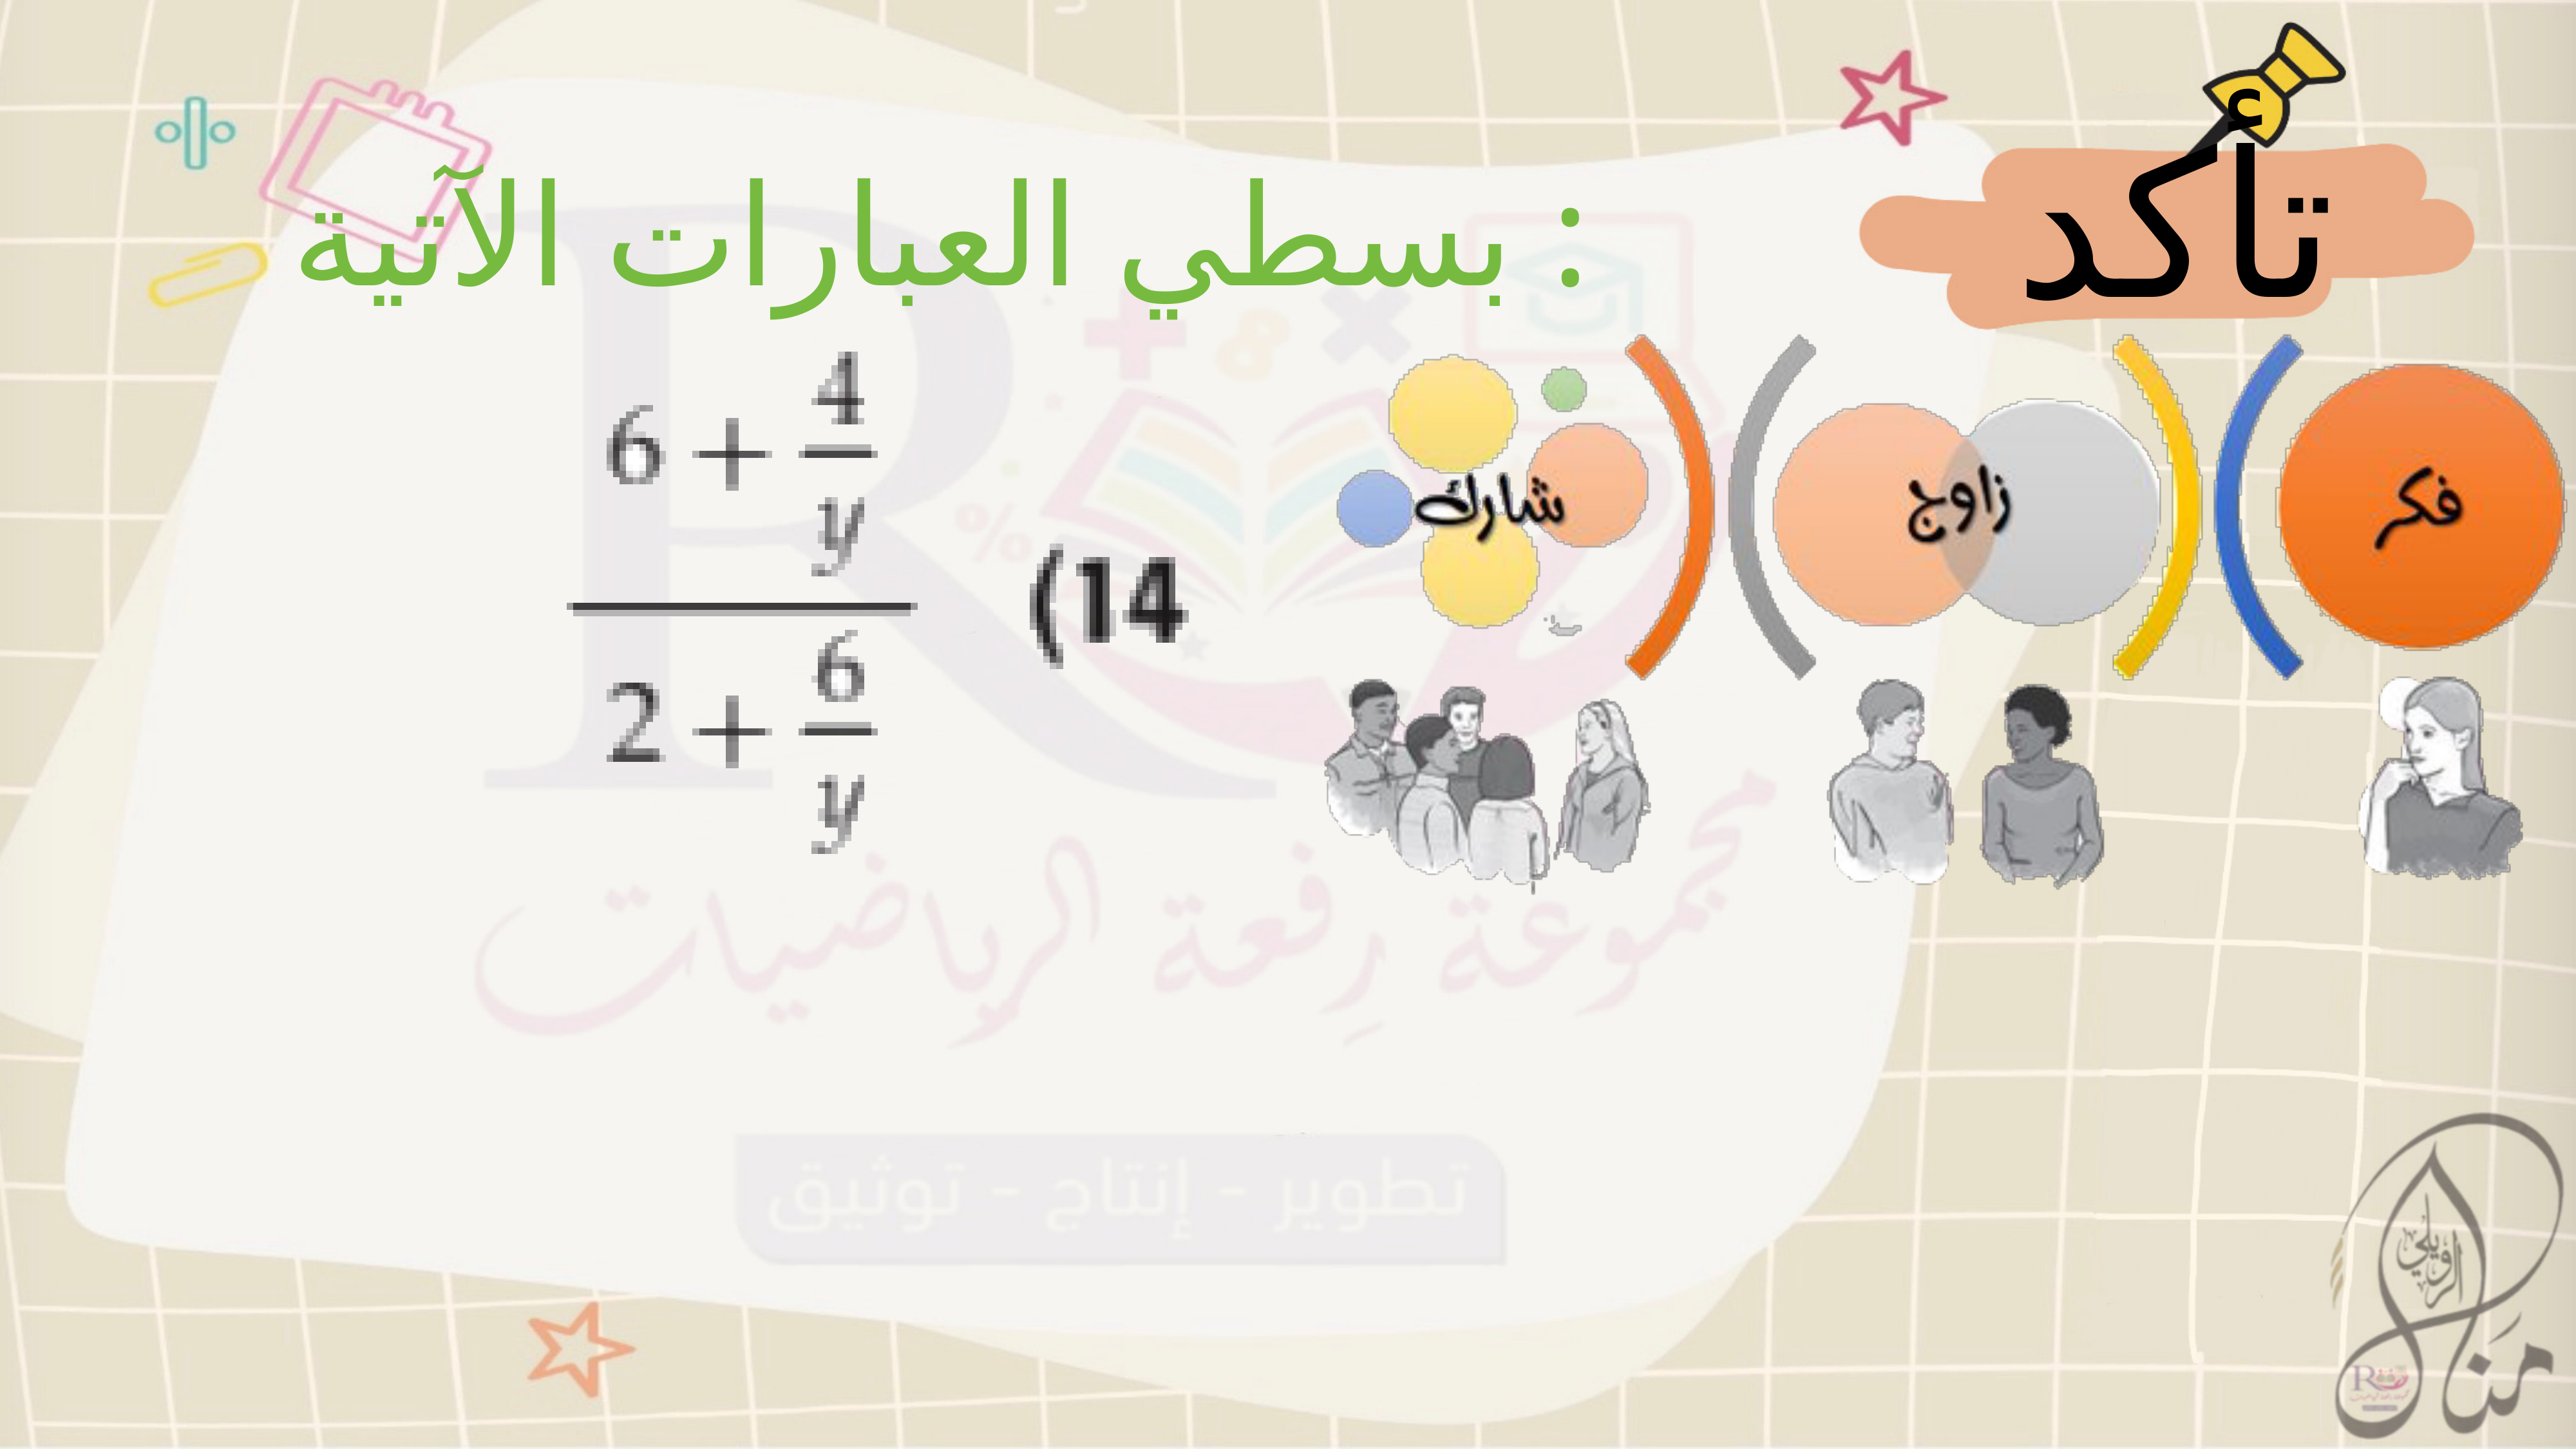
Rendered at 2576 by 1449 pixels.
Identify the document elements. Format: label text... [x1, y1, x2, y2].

text_box بسطي العبارات الآتية : [0, 213, 2079, 308]
picture [0, 246, 2576, 1449]
text_box تأكد [1187, 194, 2576, 295]
picture [0, 0, 2576, 213]
